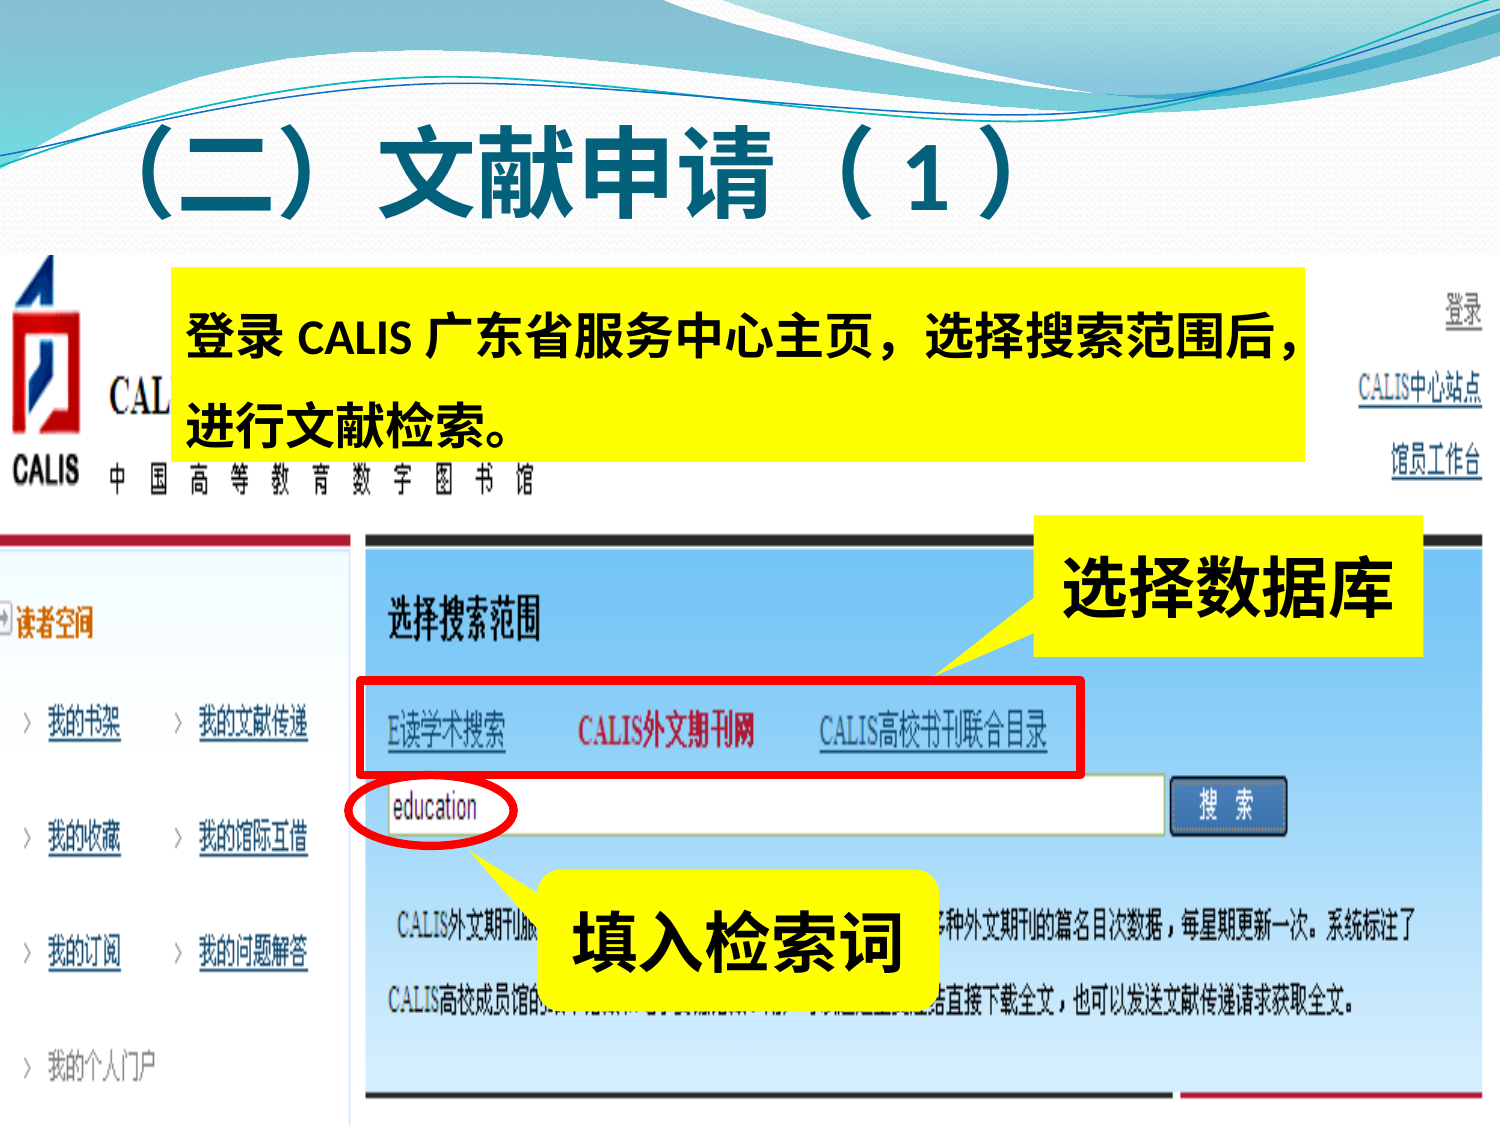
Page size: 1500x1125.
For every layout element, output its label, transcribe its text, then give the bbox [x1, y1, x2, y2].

title （二）文献申请（1） [76, 42, 1427, 231]
picture [0, 255, 1500, 1125]
